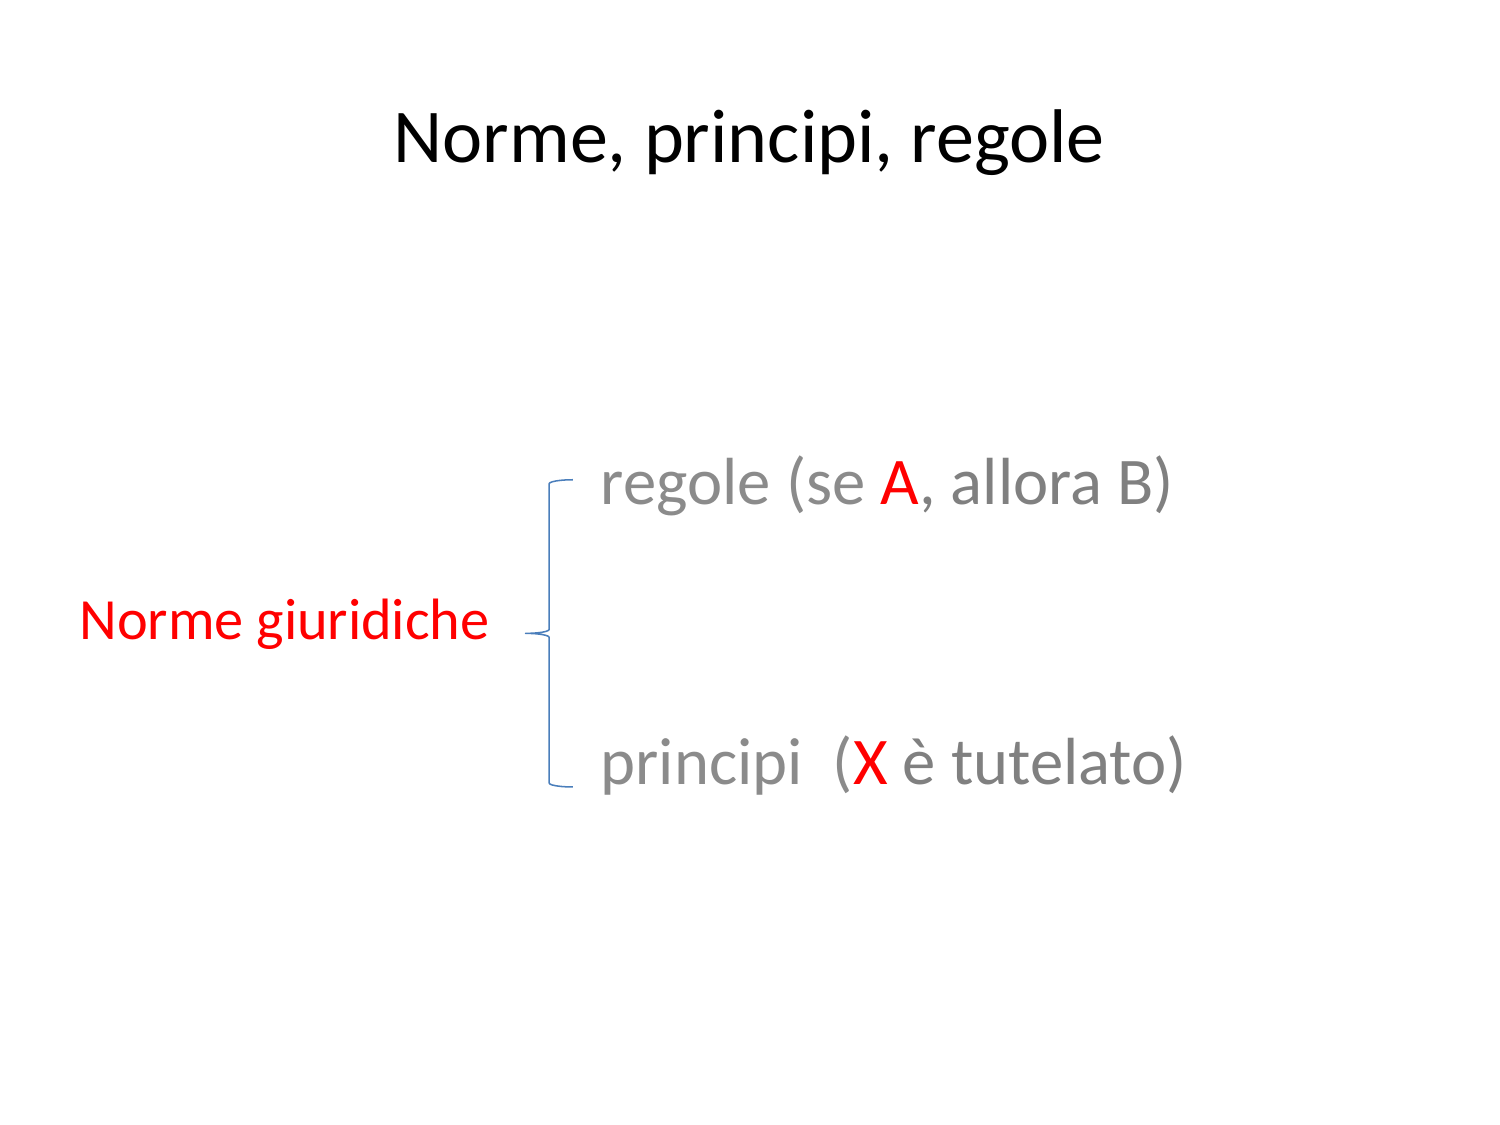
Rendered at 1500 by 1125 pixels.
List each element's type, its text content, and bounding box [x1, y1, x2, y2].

text_box Norme giuridiche [64, 574, 514, 659]
text_box [524, 478, 573, 788]
title Norme, principi, regole [112, 78, 1388, 185]
subtitle regole (se A, allora B) principi (X è tutelato) [135, 243, 1365, 1035]
